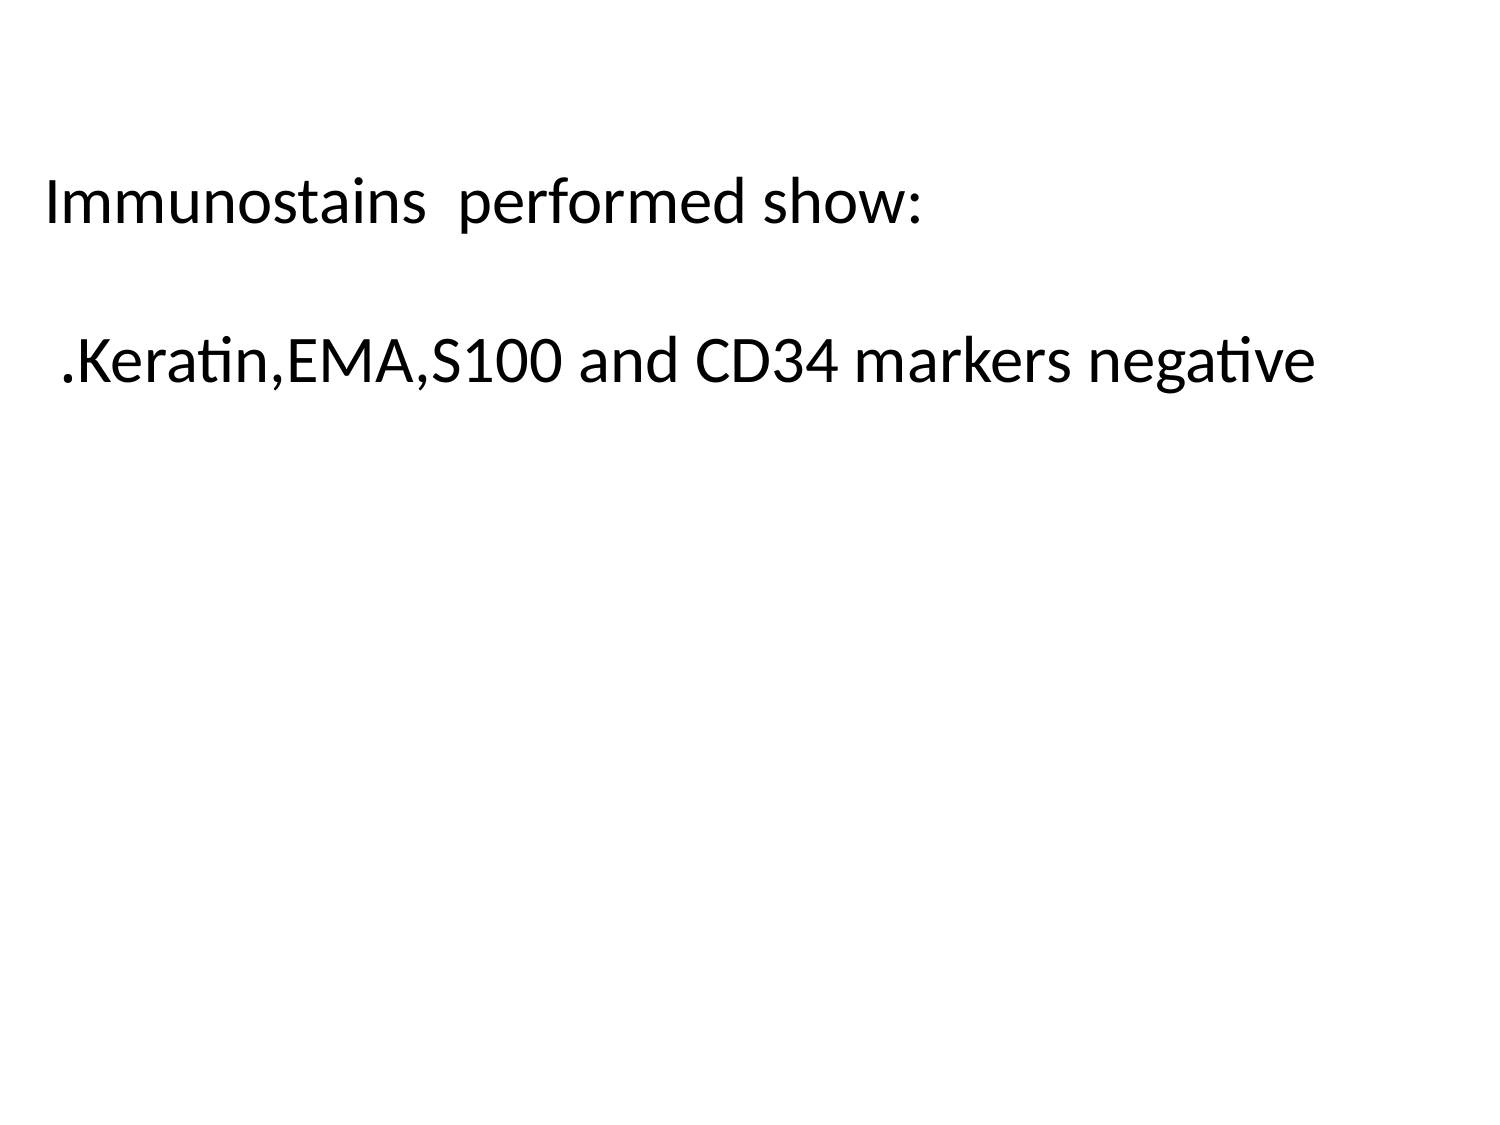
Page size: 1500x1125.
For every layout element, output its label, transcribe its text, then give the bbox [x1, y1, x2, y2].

text_box Immunostains performed show: Keratin,EMA,S100 and CD34 markers negative. [29, 148, 1459, 404]
